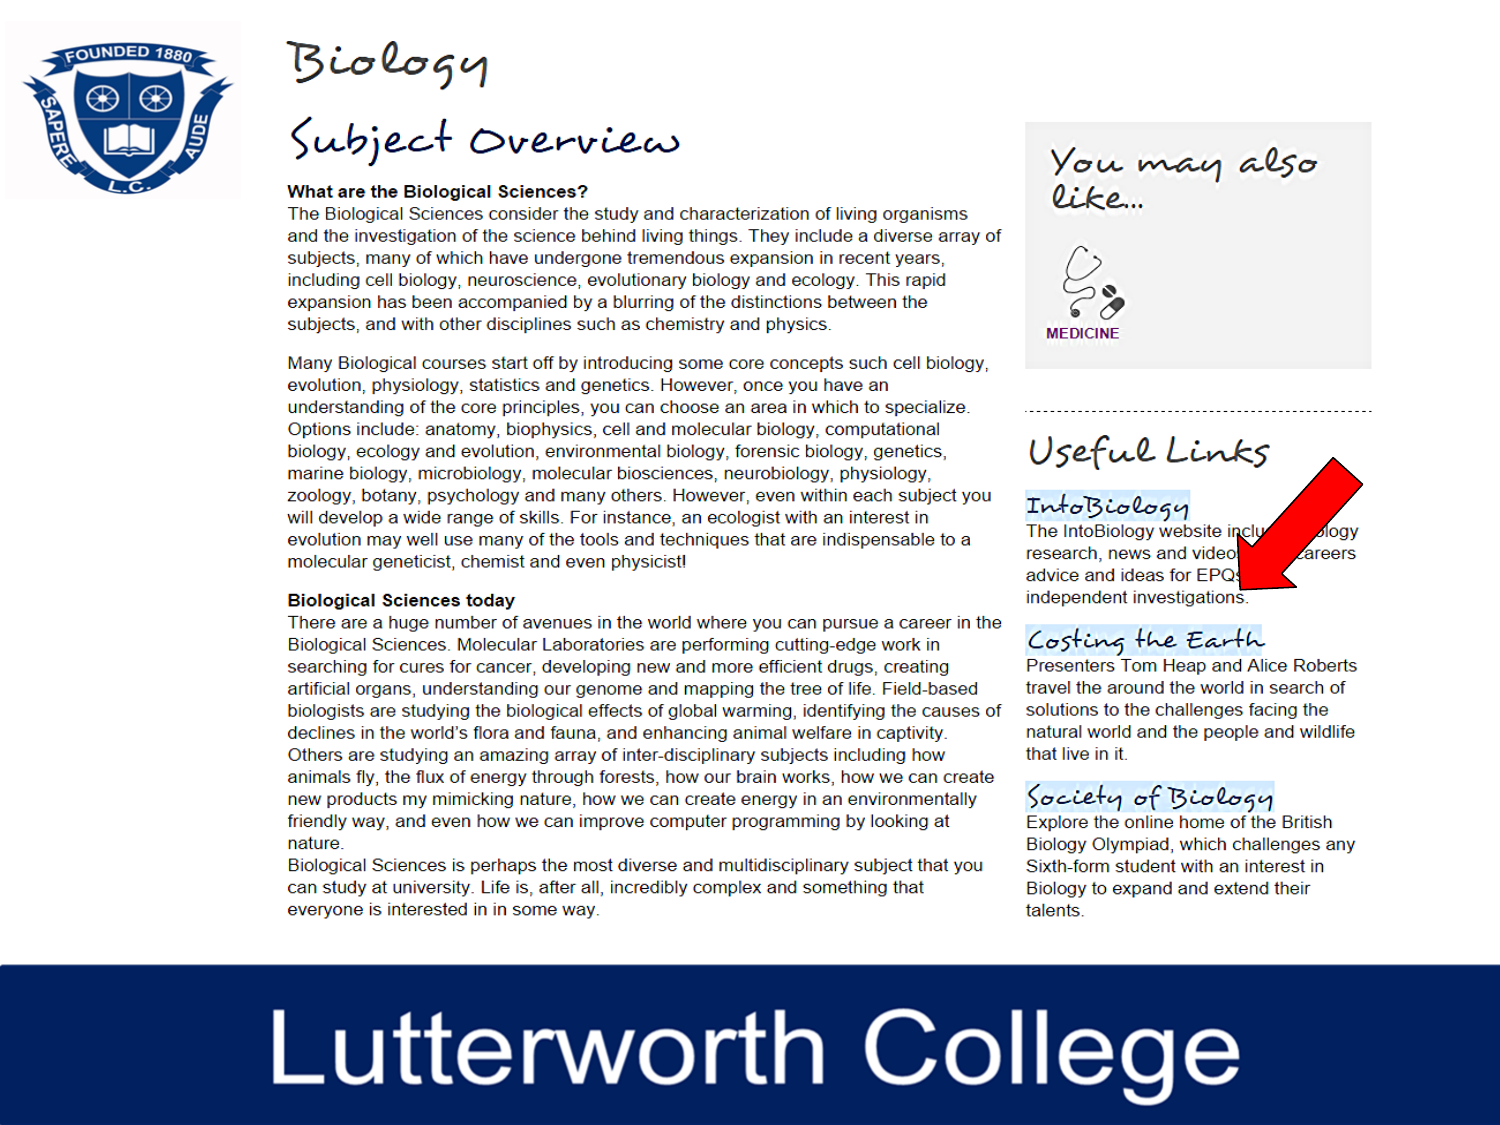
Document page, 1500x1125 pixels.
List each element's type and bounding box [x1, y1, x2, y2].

picture [0, 952, 1500, 1125]
picture [265, 18, 1405, 929]
picture [5, 21, 242, 200]
